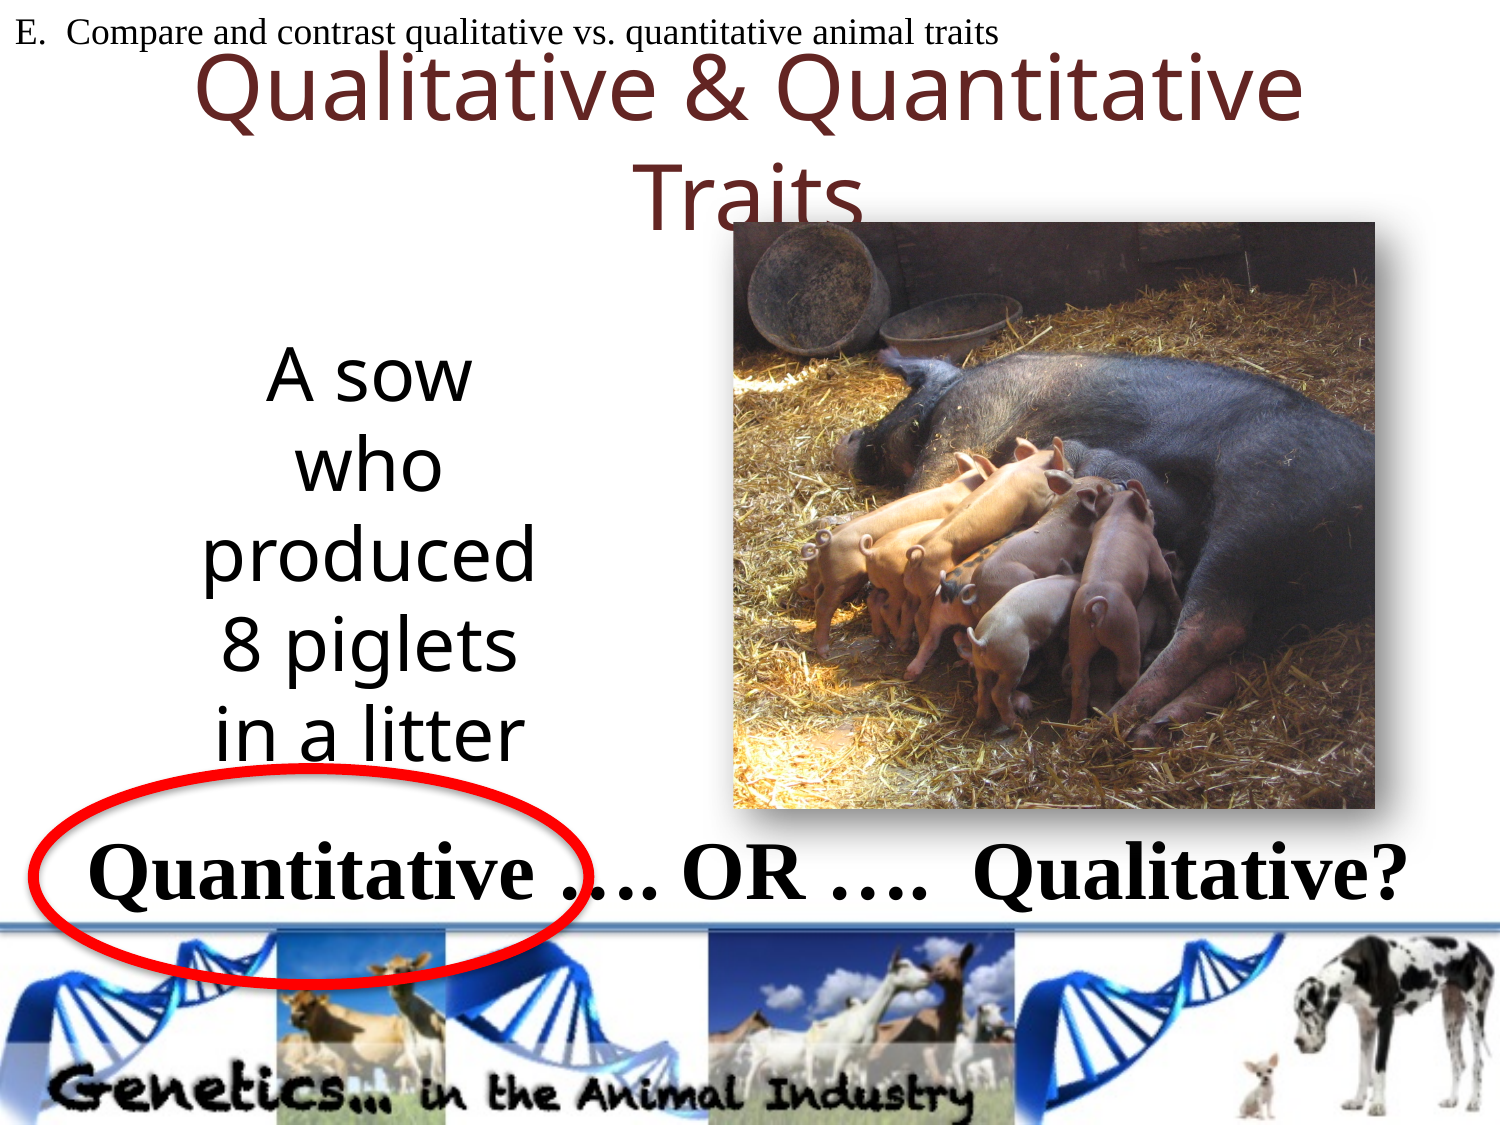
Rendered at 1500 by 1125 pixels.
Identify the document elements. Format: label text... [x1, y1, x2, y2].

text_box [32, 767, 590, 986]
picture [0, 0, 1500, 1125]
list Quantitative …. OR …. Qualitative? [71, 808, 1459, 1034]
title Qualitative & Quantitative Traits [75, 45, 1425, 233]
text_box E. Compare and contrast qualitative vs. quantitative animal traits [0, 0, 1123, 60]
text_box A sow who produced 8 piglets in a litter [178, 318, 562, 784]
